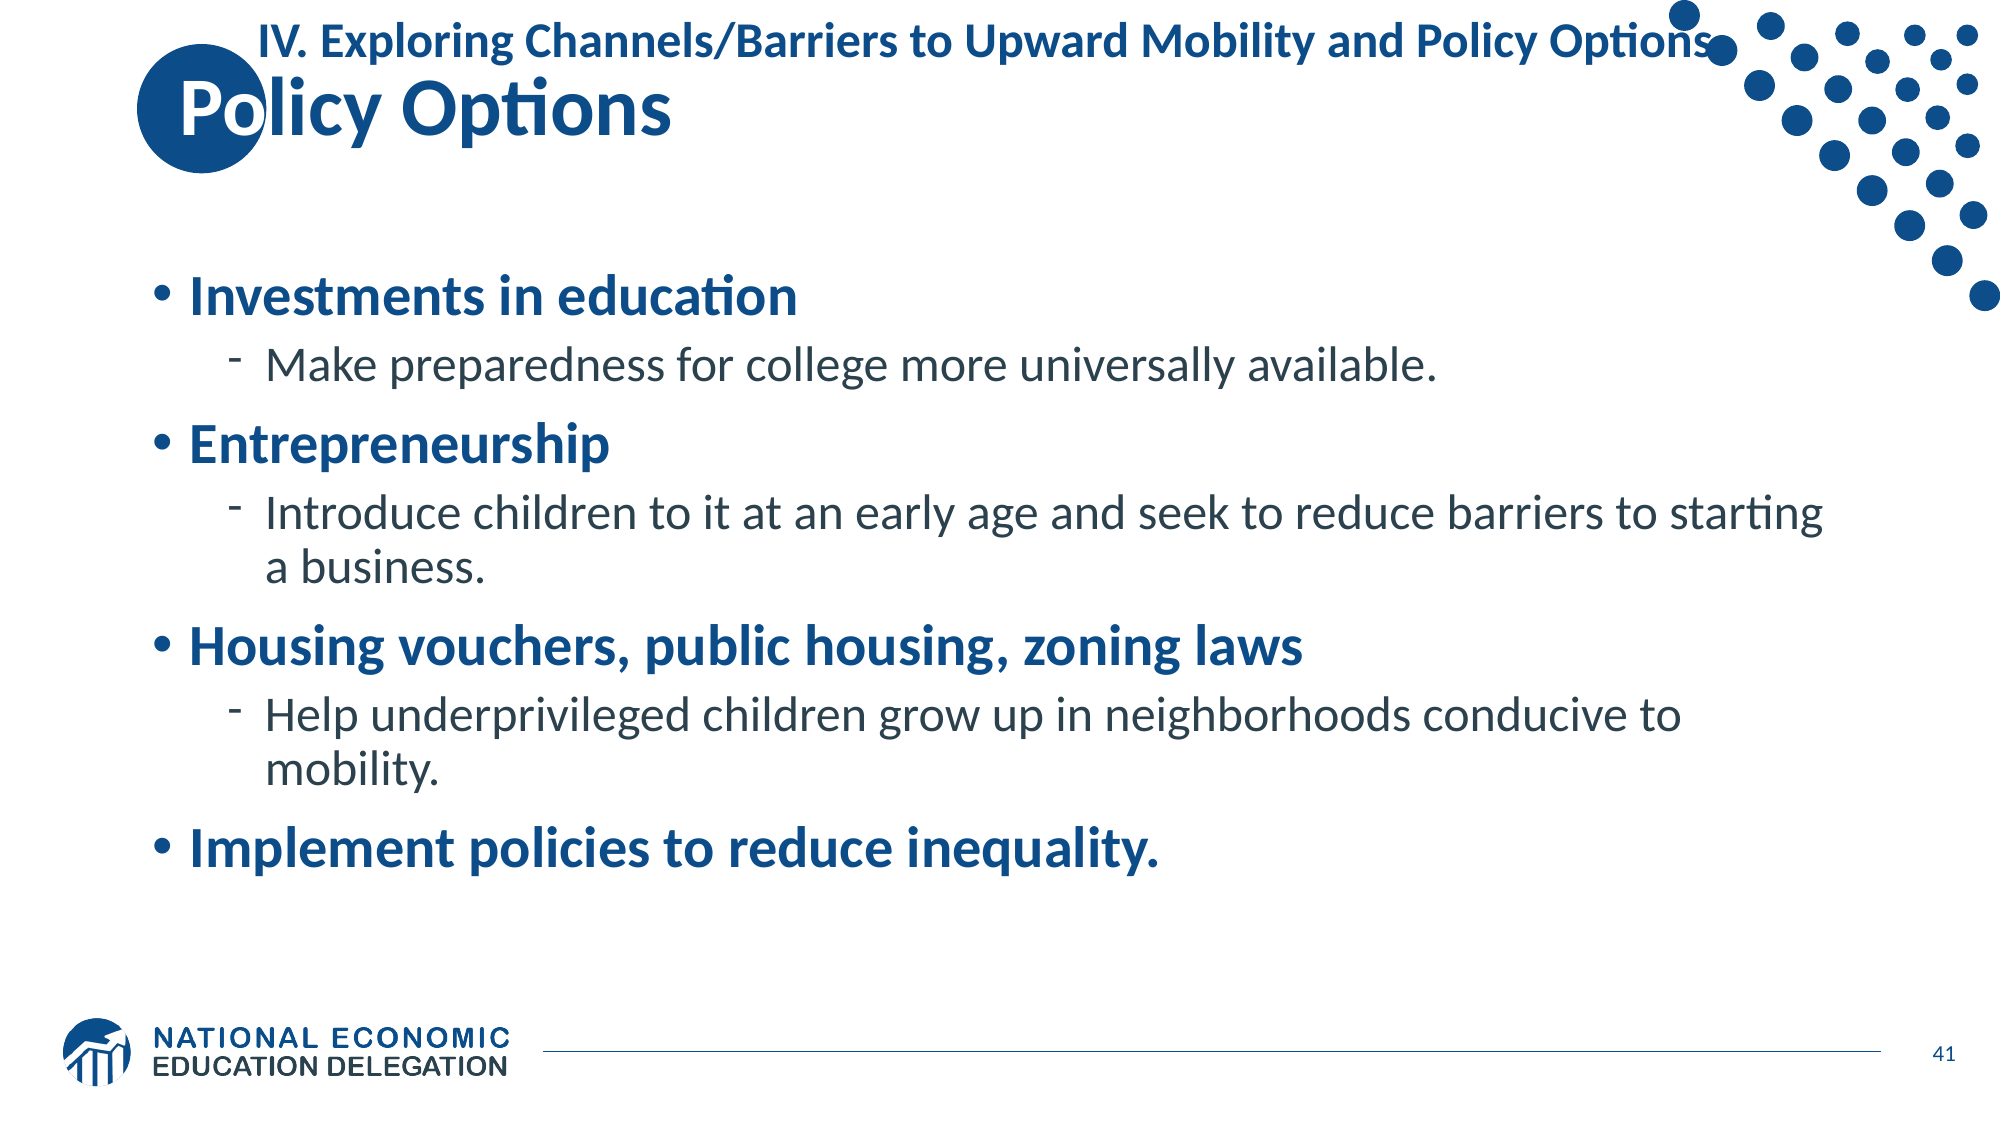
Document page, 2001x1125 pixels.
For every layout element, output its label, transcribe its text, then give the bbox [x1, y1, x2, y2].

text_box IV. Exploring Channels/Barriers to Upward Mobility and Policy Options [242, 0, 1729, 76]
title Policy Options [145, 0, 1871, 218]
list Investments in education Make preparedness for college more universally available. Entrepreneurship Introduce children to it at an early age and seek to reduce barriers to starting a business. Housing vouchers, public housing, zoning laws Help underprivileged children grow up in neighborhoods conducive to mobility. Implement policies to reduce inequality. [137, 257, 1863, 972]
picture [55, 1013, 520, 1091]
slide_number 41 [1521, 1022, 1972, 1082]
